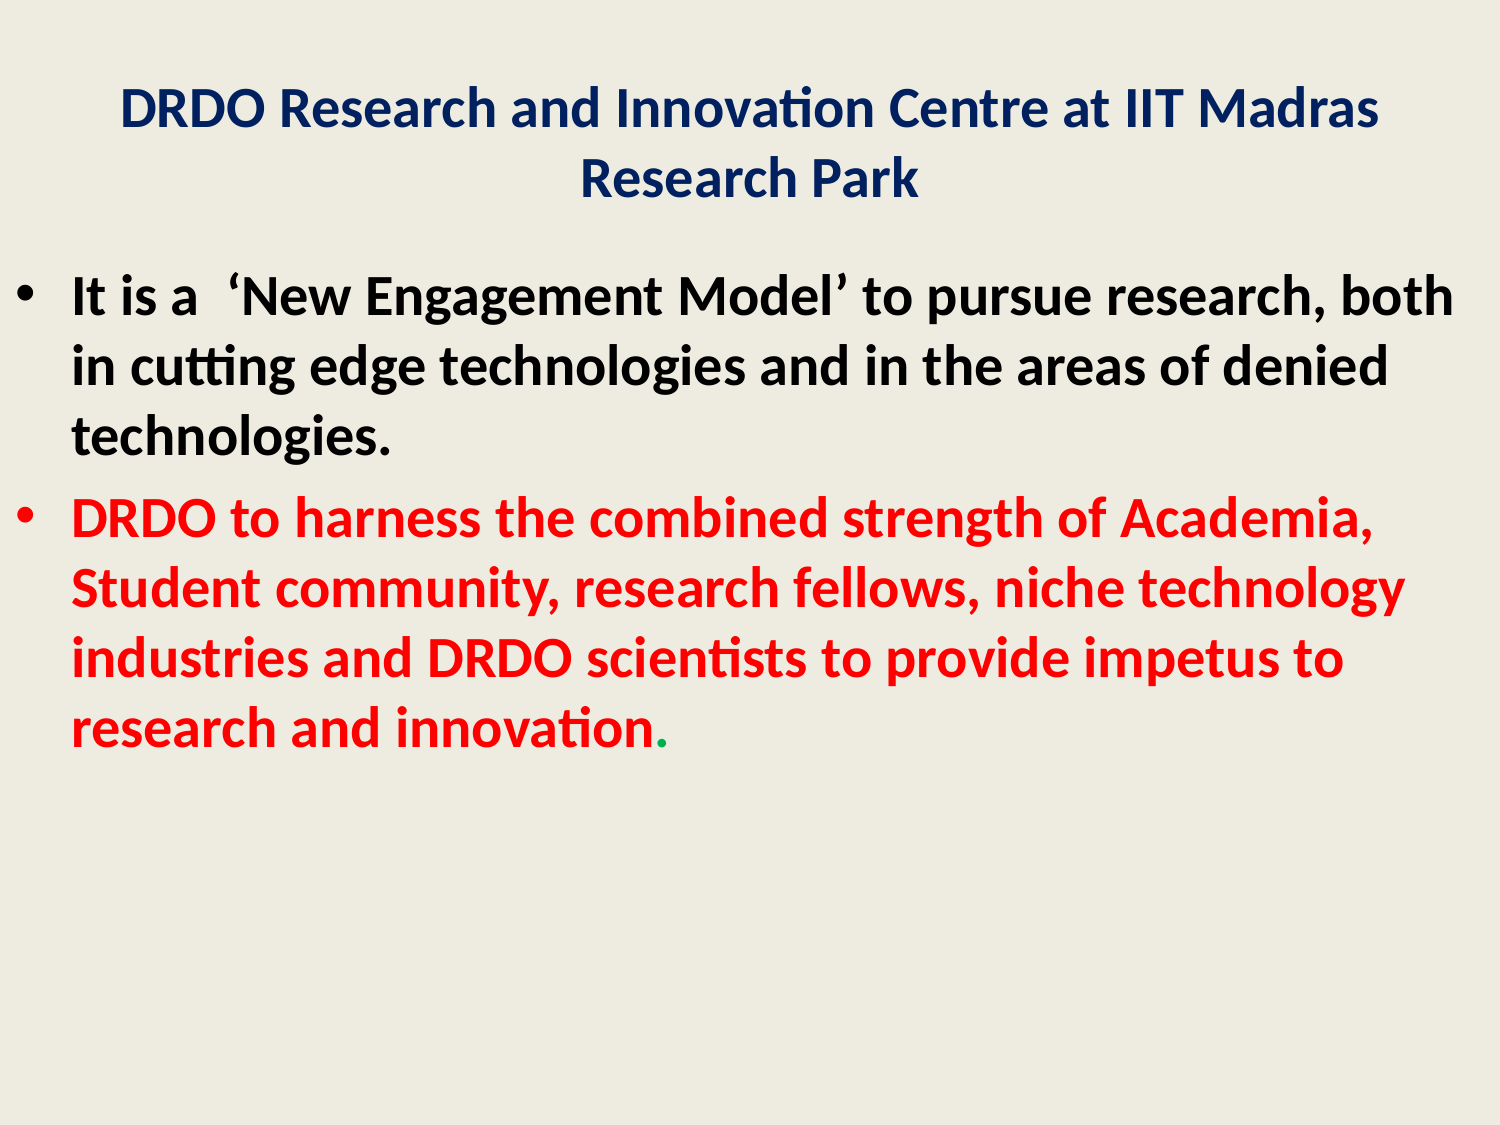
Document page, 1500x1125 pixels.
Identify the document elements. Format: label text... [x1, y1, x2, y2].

list It is a ‘New Engagement Model’ to pursue research, both in cutting edge technologies and in the areas of denied technologies. DRDO to harness the combined strength of Academia, Student community, research fellows, niche technology industries and DRDO scientists to provide impetus to research and innovation. [0, 249, 1500, 813]
title DRDO Research and Innovation Centre at IIT Madras Research Park [75, 45, 1425, 233]
